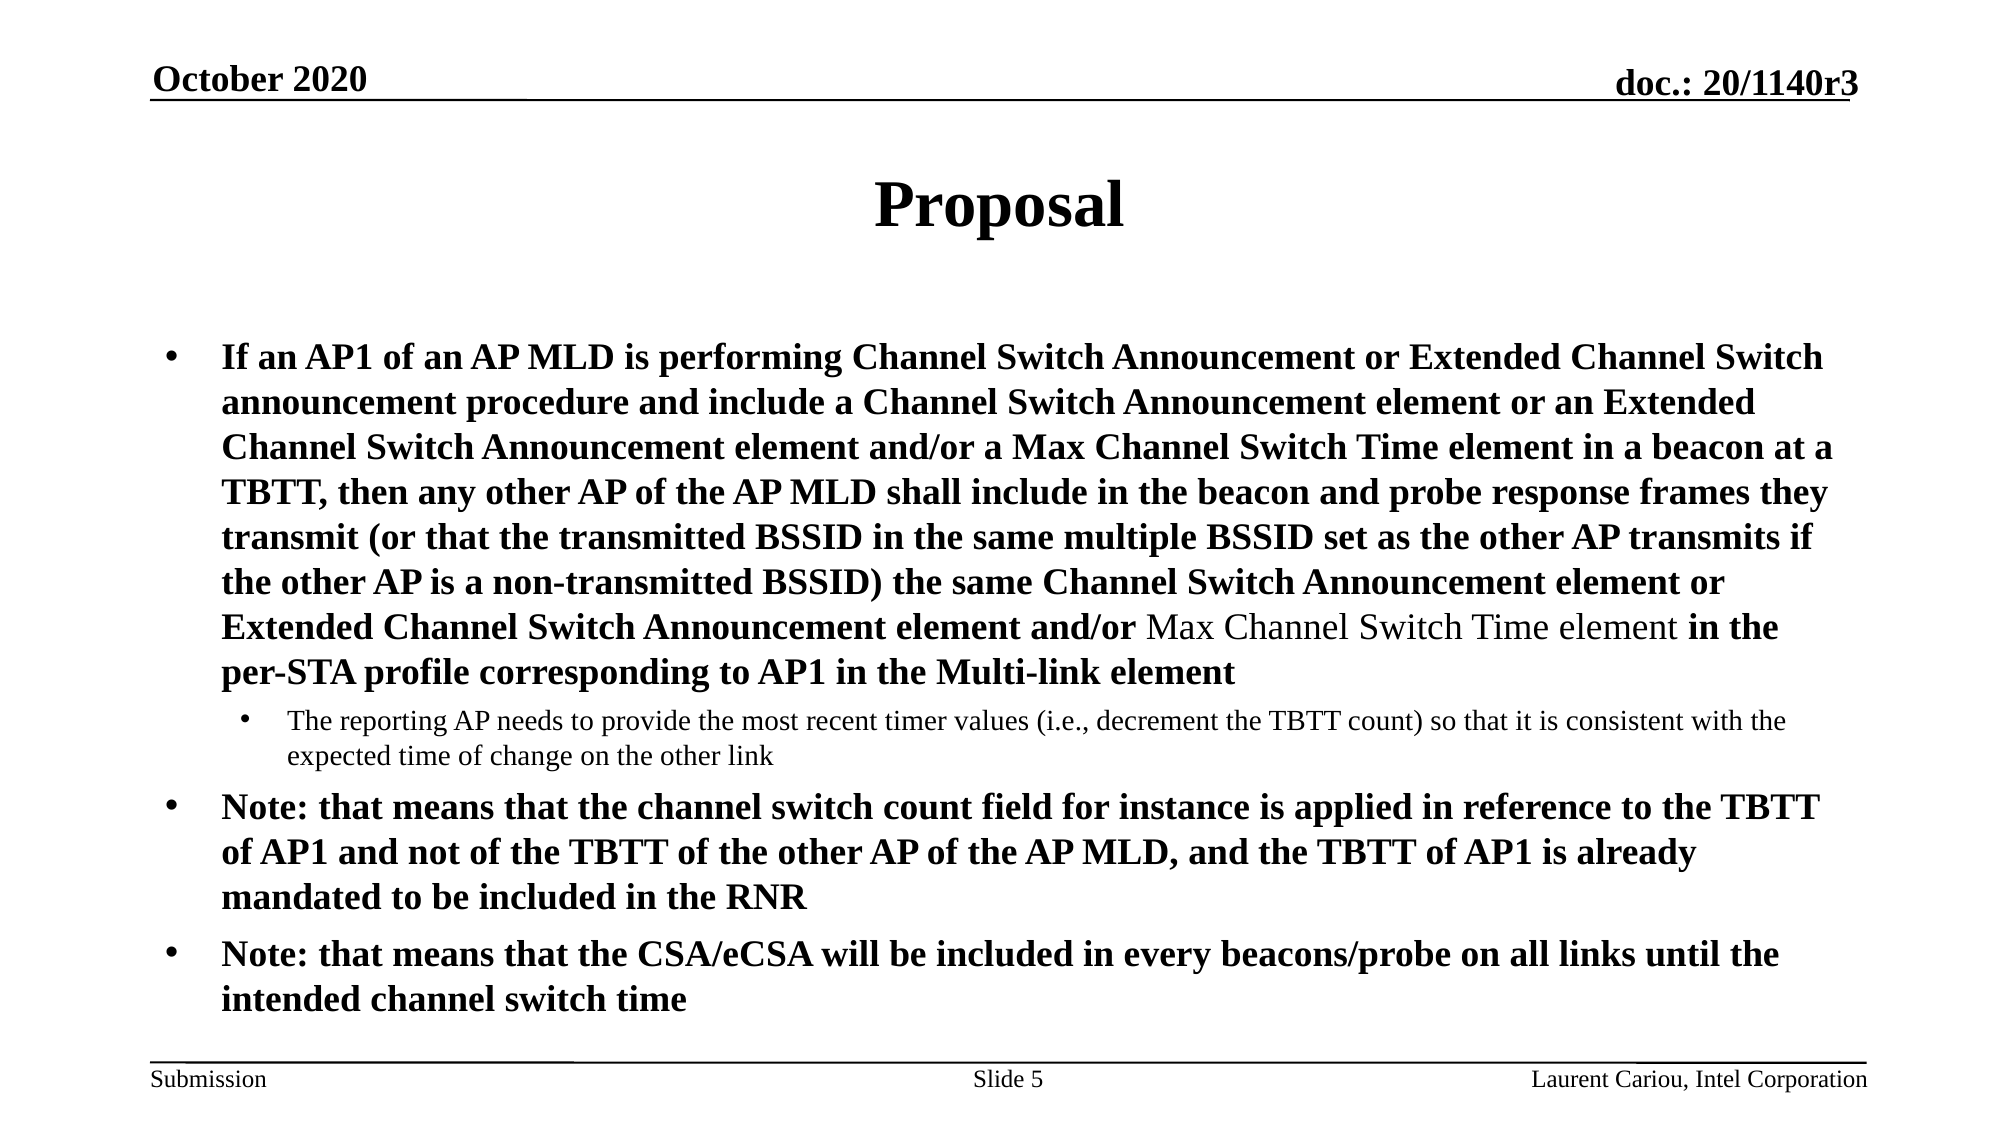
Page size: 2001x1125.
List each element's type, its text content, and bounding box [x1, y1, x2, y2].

slide_number Slide 5 [950, 1061, 1067, 1123]
list If an AP1 of an AP MLD is performing Channel Switch Announcement or Extended Channel Switch announcement procedure and include a Channel Switch Announcement element or an Extended Channel Switch Announcement element and/or a Max Channel Switch Time element in a beacon at a TBTT, then any other AP of the AP MLD shall include in the beacon and probe response frames they transmit (or that the transmitted BSSID in the same multiple BSSID set as the other AP transmits if the other AP is a non-transmitted BSSID) the same Channel Switch Announcement element or Extended Channel Switch Announcement element and/or Max Channel Switch Time element in the per-STA profile corresponding to AP1 in the Multi-link element The reporting AP needs to provide the most recent timer values (i.e., decrement the TBTT count) so that it is consistent with the expected time of change on the other link Note: that means that the channel switch count field for instance is applied in reference to the TBTT of AP1 and not of the TBTT of the other AP of the AP MLD, and the TBTT of AP1 is already mandated to be included in the RNR Note: that means that the CSA/eCSA will be included in every beacons/probe on all links until the intended channel switch time [149, 324, 1850, 1000]
title Proposal [149, 112, 1850, 288]
footer Laurent Cariou, Intel Corporation [1171, 1061, 1869, 1093]
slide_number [152, 54, 563, 100]
